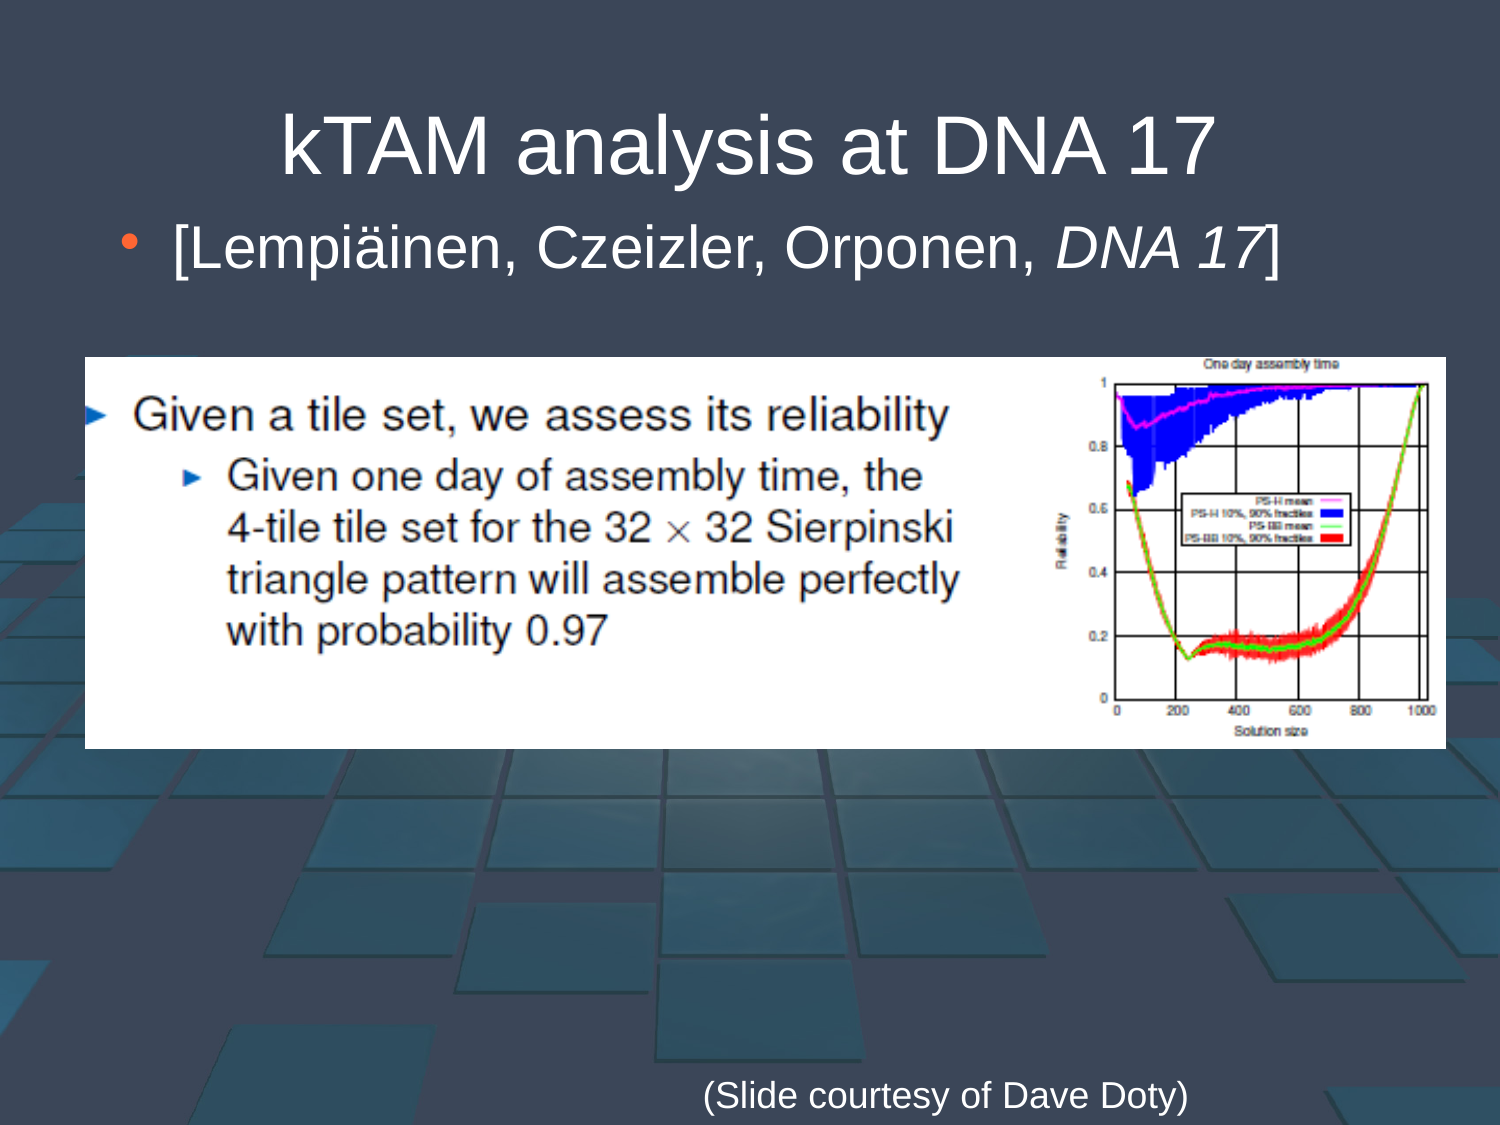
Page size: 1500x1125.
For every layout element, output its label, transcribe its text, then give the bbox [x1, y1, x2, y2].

text_box kTAM analysis at DNA 17 [75, 44, 1425, 233]
text_box [Lempiäinen, Czeizler, Orponen, DNA 17] [101, 233, 1412, 284]
text_box (Slide courtesy of Dave Doty) [678, 1061, 1214, 1118]
picture [0, 0, 1500, 1125]
